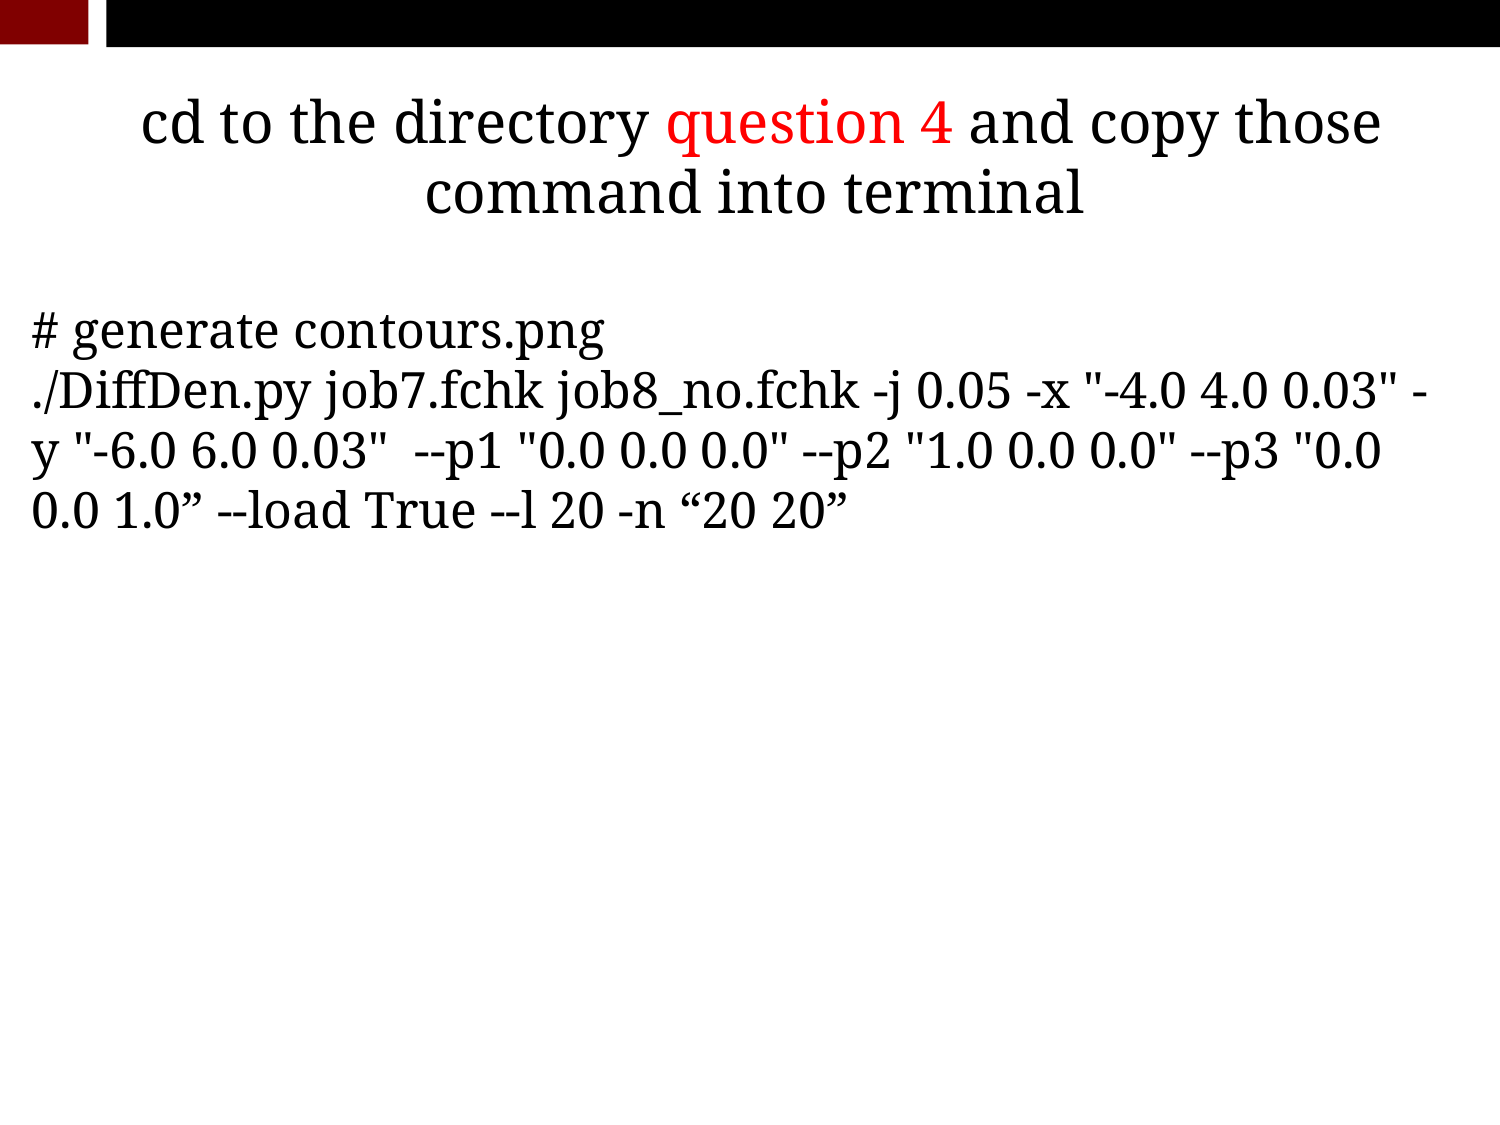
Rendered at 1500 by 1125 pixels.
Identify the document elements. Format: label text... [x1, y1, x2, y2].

text_box [106, 0, 1500, 48]
text_box [0, 0, 89, 45]
text_box cd to the directory question 4 and copy those command into terminal [53, 78, 1471, 233]
text_box # generate contours.png ./DiffDen.py job7.fchk job8_no.fchk -j 0.05 -x "-4.0 4.0 0.03" -y "-6.0 6.0 0.03" --p1 "0.0 0.0 0.0" --p2 "1.0 0.0 0.0" --p3 "0.0 0.0 1.0” --load True --l 20 -n “20 20” [17, 230, 1471, 606]
